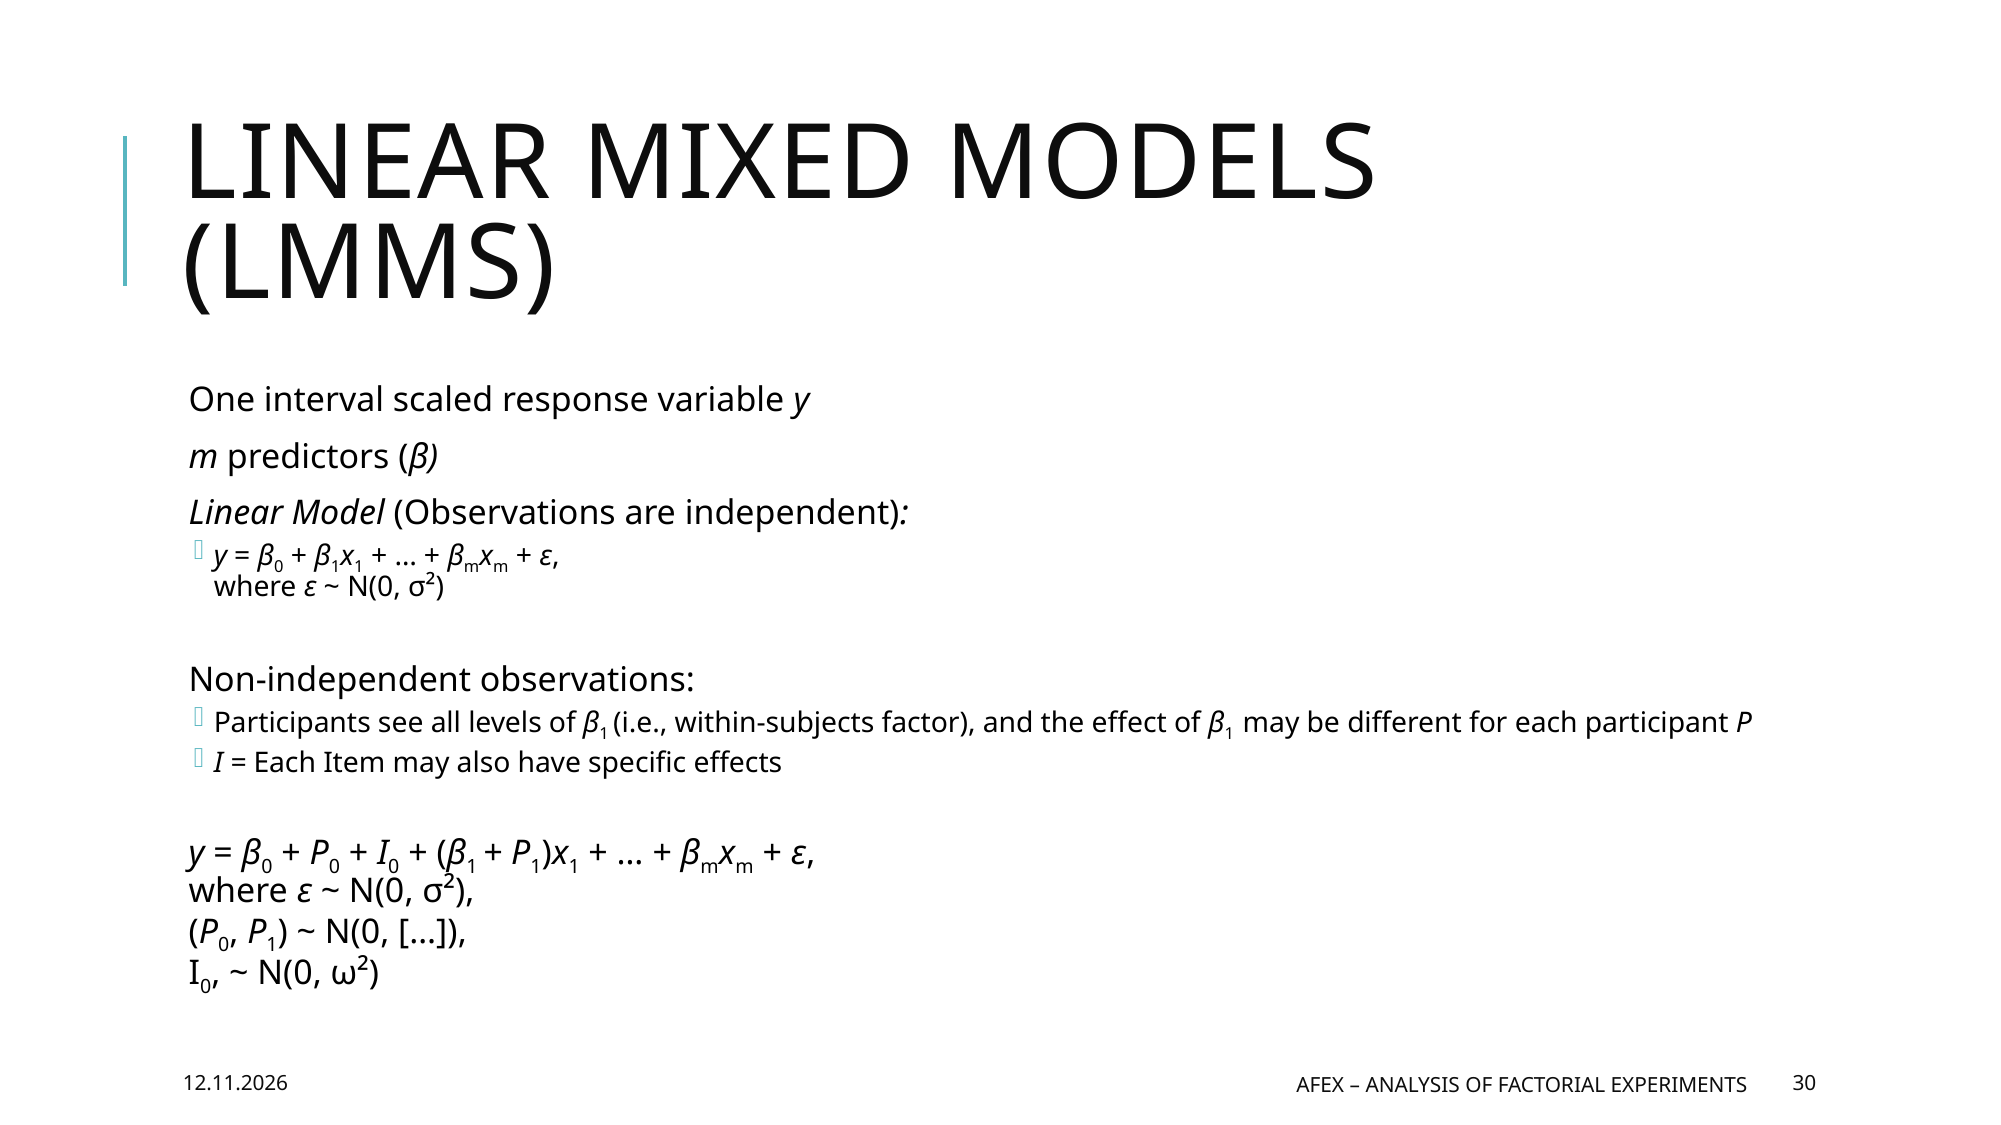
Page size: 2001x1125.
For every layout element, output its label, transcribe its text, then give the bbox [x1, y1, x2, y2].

title Linear Mixed Models (LMMs) [168, 96, 1763, 342]
slide_number 30 [1777, 1061, 1938, 1107]
list One interval scaled response variable y m predictors (β) Linear Model (Observations are independent): y = β0 + β1x1 + … + βmxm + ε, where ε ~ N(0, σ²) Non-independent observations: Participants see all levels of β1 (i.e., within-subjects factor), and the effect of β1 may be different for each participant P I = Each Item may also have specific effects y = β0 + P0 + I0 + (β1 + P1)x1 + … + βmxm + ε, where ε ~ N(0, σ²), (P0, P1) ~ N(0, […]), I0, ~ N(0, ω²) [168, 375, 1763, 1035]
footer afex – Analysis of Factorial EXperiments [794, 1061, 1763, 1107]
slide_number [168, 1061, 522, 1107]
